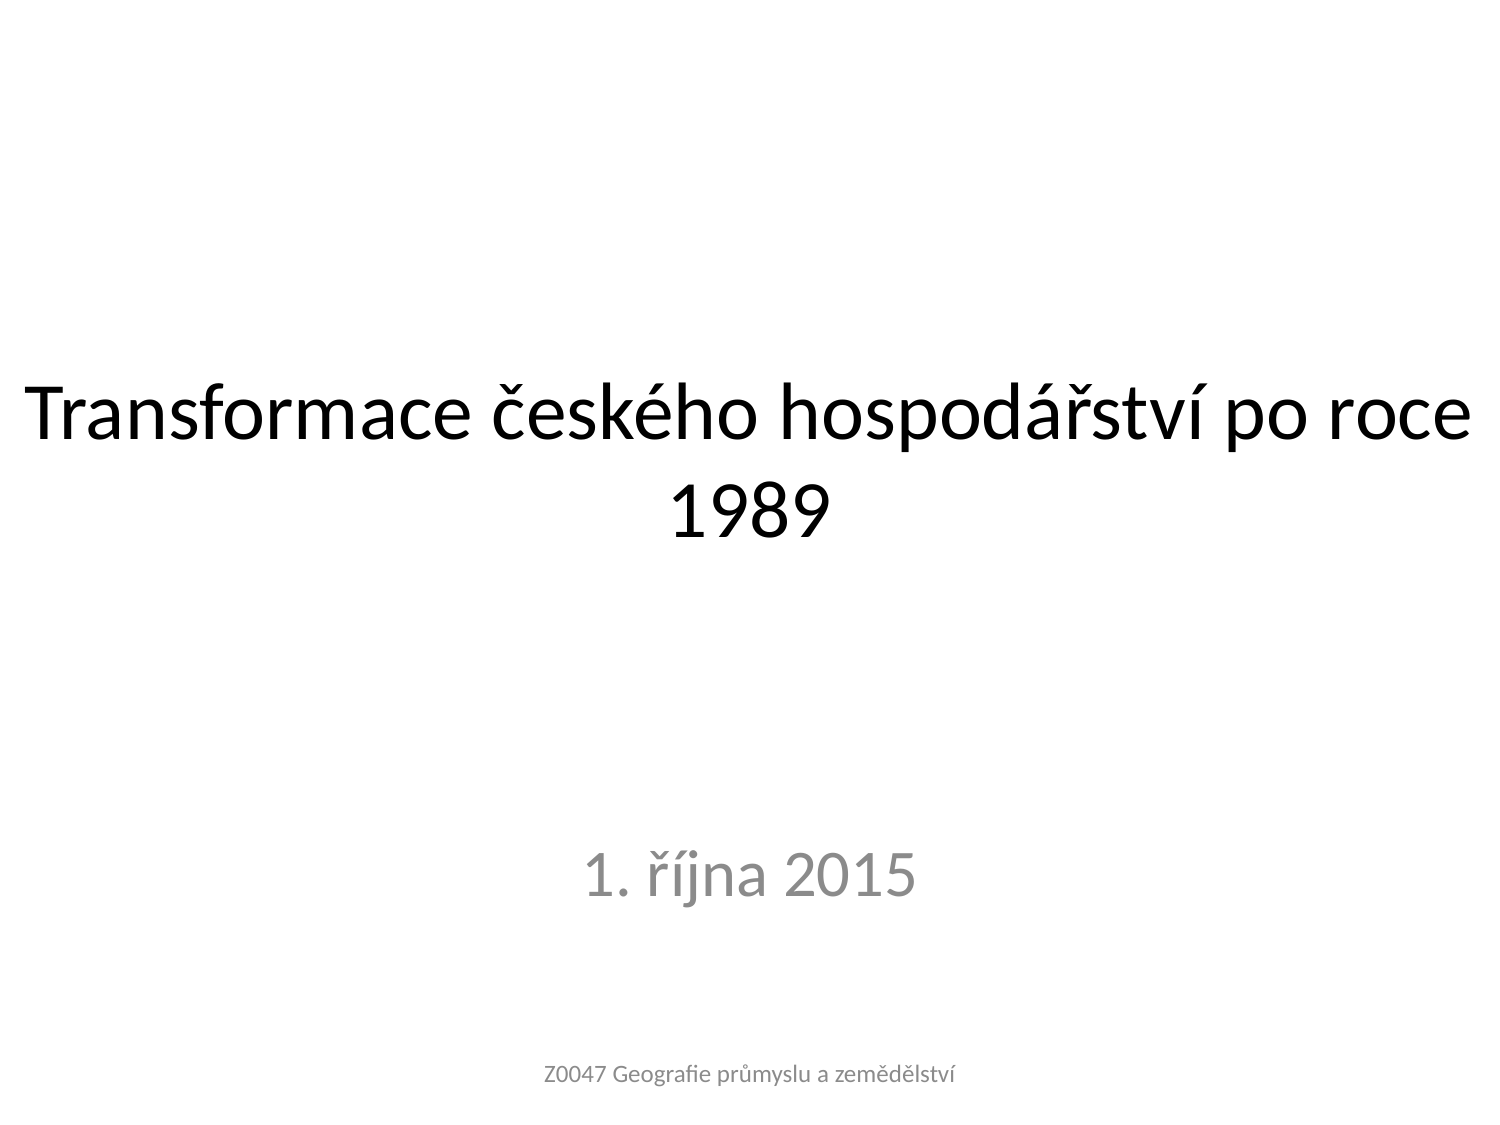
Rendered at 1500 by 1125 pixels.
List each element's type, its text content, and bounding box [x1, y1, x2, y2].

title Transformace českého hospodářství po roce 1989 [0, 349, 1500, 591]
subtitle 1. října 2015 [225, 822, 1275, 925]
footer Z0047 Geografie průmyslu a zemědělství [512, 1042, 988, 1103]
